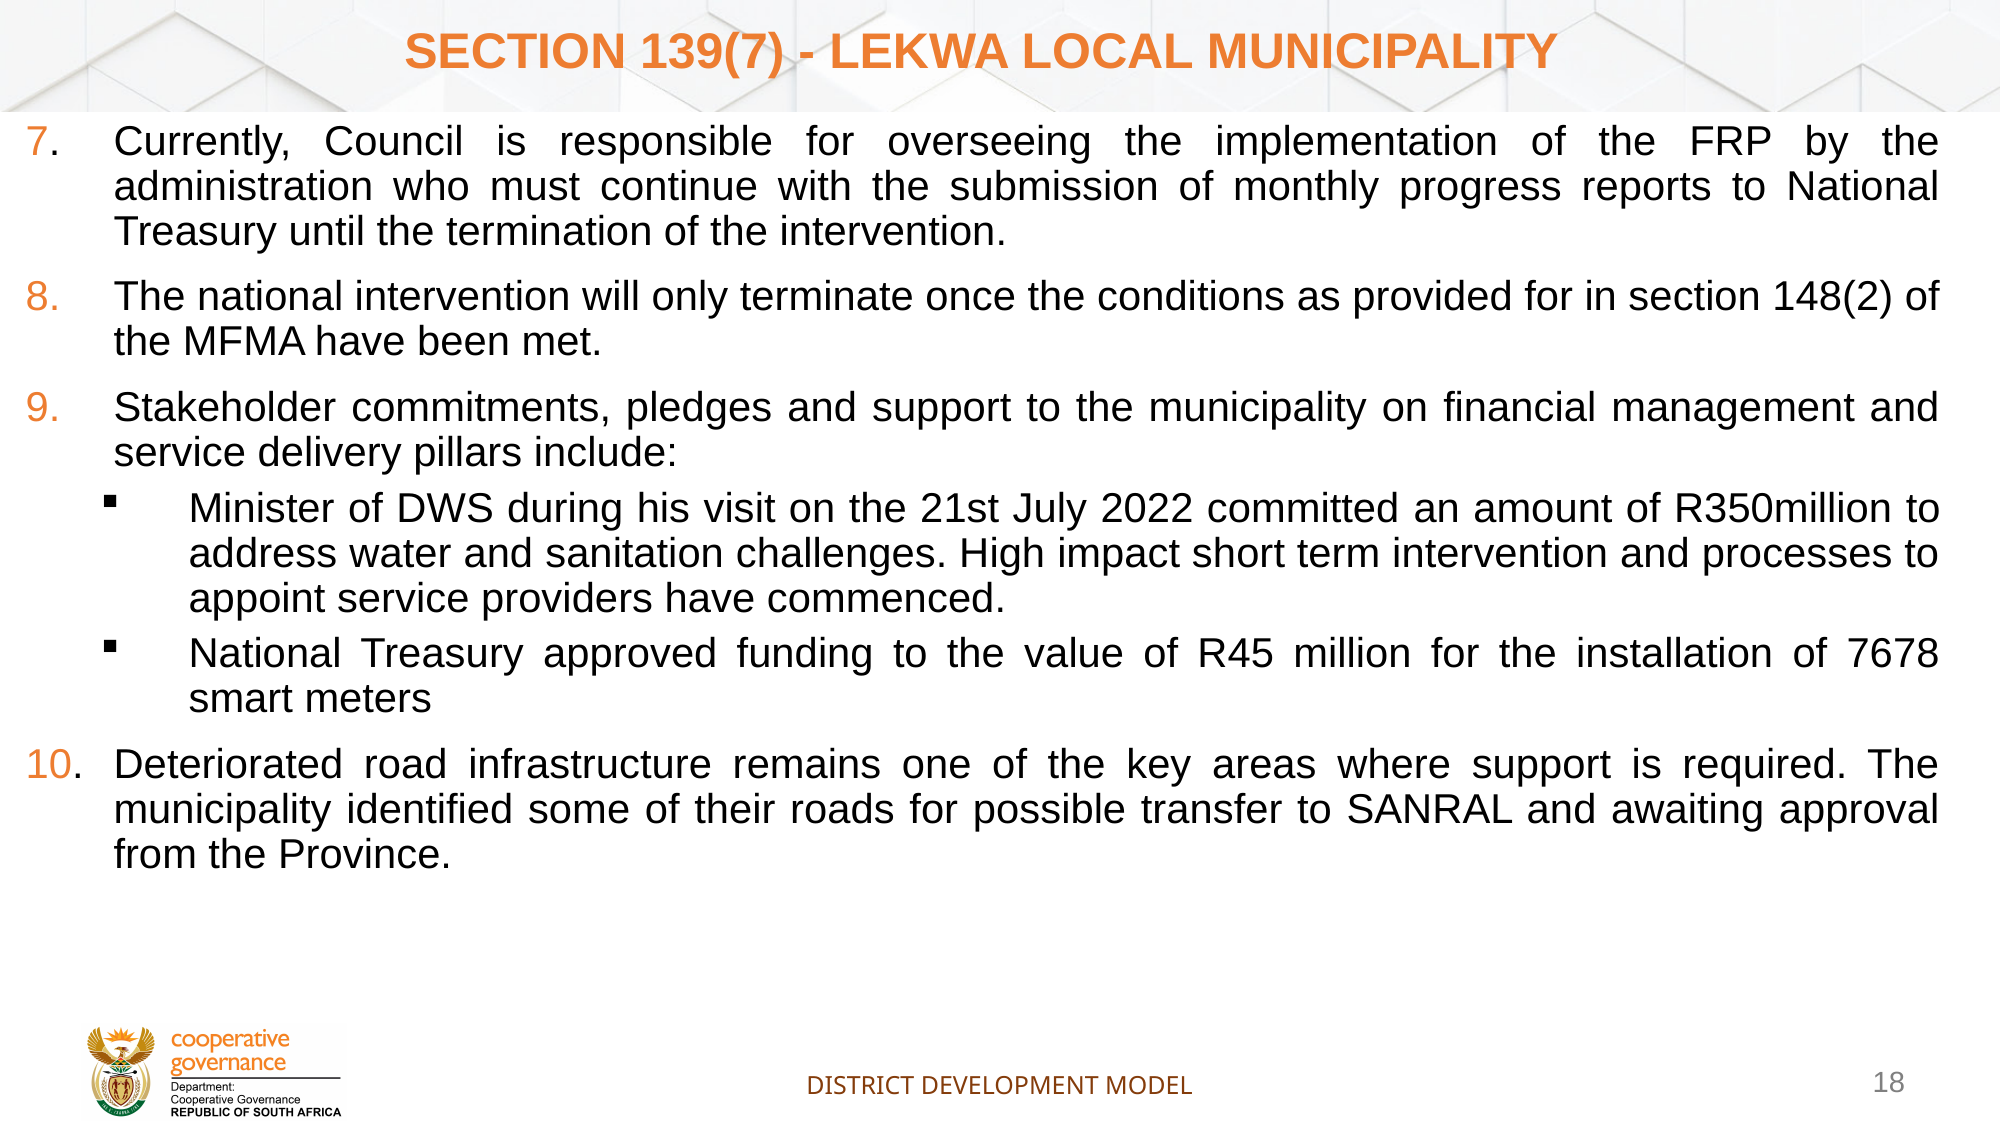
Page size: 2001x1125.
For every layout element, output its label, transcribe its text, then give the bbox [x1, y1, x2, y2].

picture [0, 0, 2000, 112]
picture [81, 1055, 347, 1121]
title Section 139(7) - LEKWA Local municipality [10, 17, 1980, 136]
list 7. Currently, Council is responsible for overseeing the implementation of the FRP by the administration who must continue with the submission of monthly progress reports to National Treasury until the termination of the intervention. 8. The national intervention will only terminate once the conditions as provided for in section 148(2) of the MFMA have been met. 9. Stakeholder commitments, pledges and support to the municipality on financial management and service delivery pillars include: Minister of DWS during his visit on the 21st July 2022 committed an amount of R350million to address water and sanitation challenges. High impact short term intervention and processes to appoint service providers have commenced. National Treasury approved funding to the value of R45 million for the installation of 7678 smart meters 10. Deteriorated road infrastructure remains one of the key areas where support is required. The municipality identified some of their roads for possible transfer to SANRAL and awaiting approval from the Province. [10, 111, 1956, 1055]
